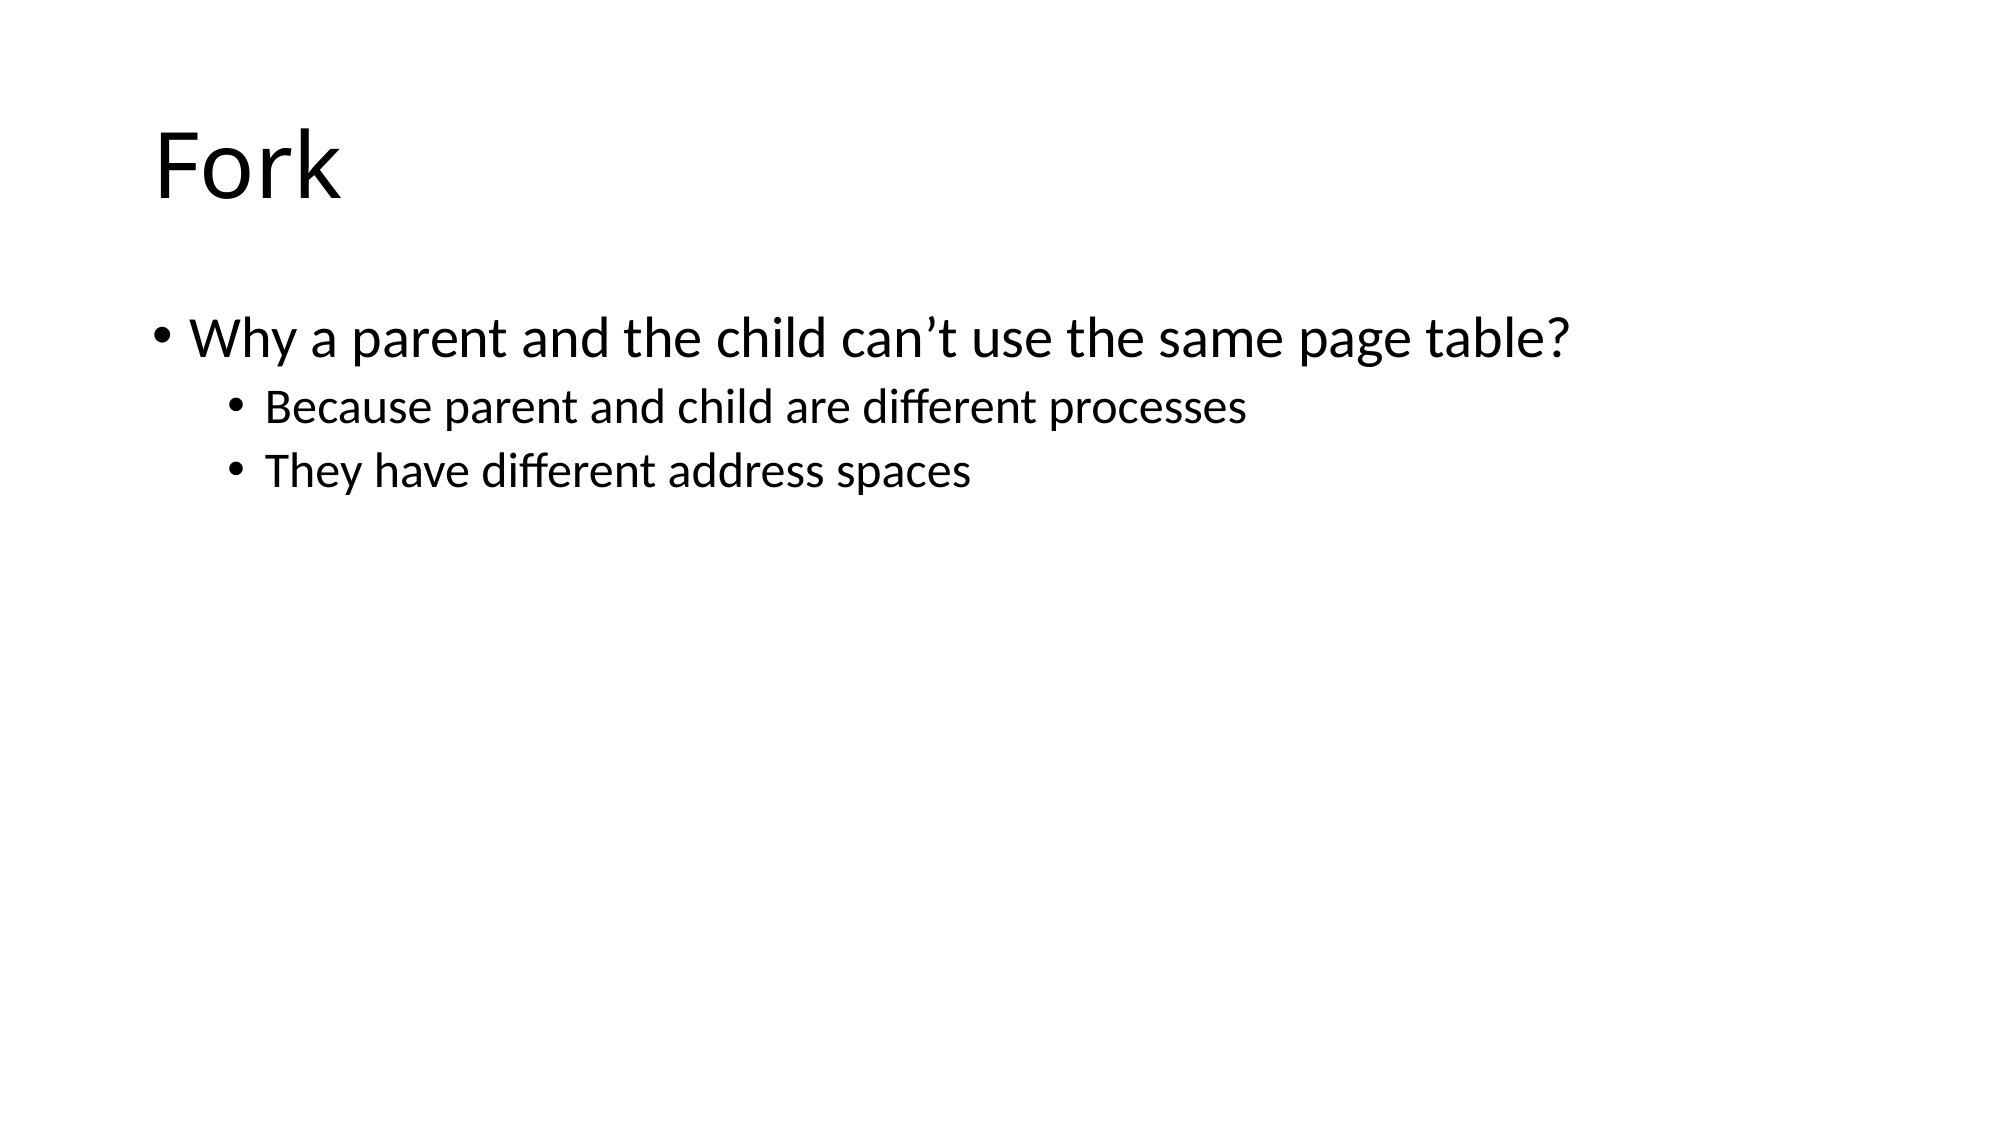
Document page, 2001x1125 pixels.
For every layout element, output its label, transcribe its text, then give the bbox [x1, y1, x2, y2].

list Why a parent and the child can’t use the same page table? Because parent and child are different processes They have different address spaces [137, 299, 1863, 1014]
title Fork [137, 59, 1863, 278]
